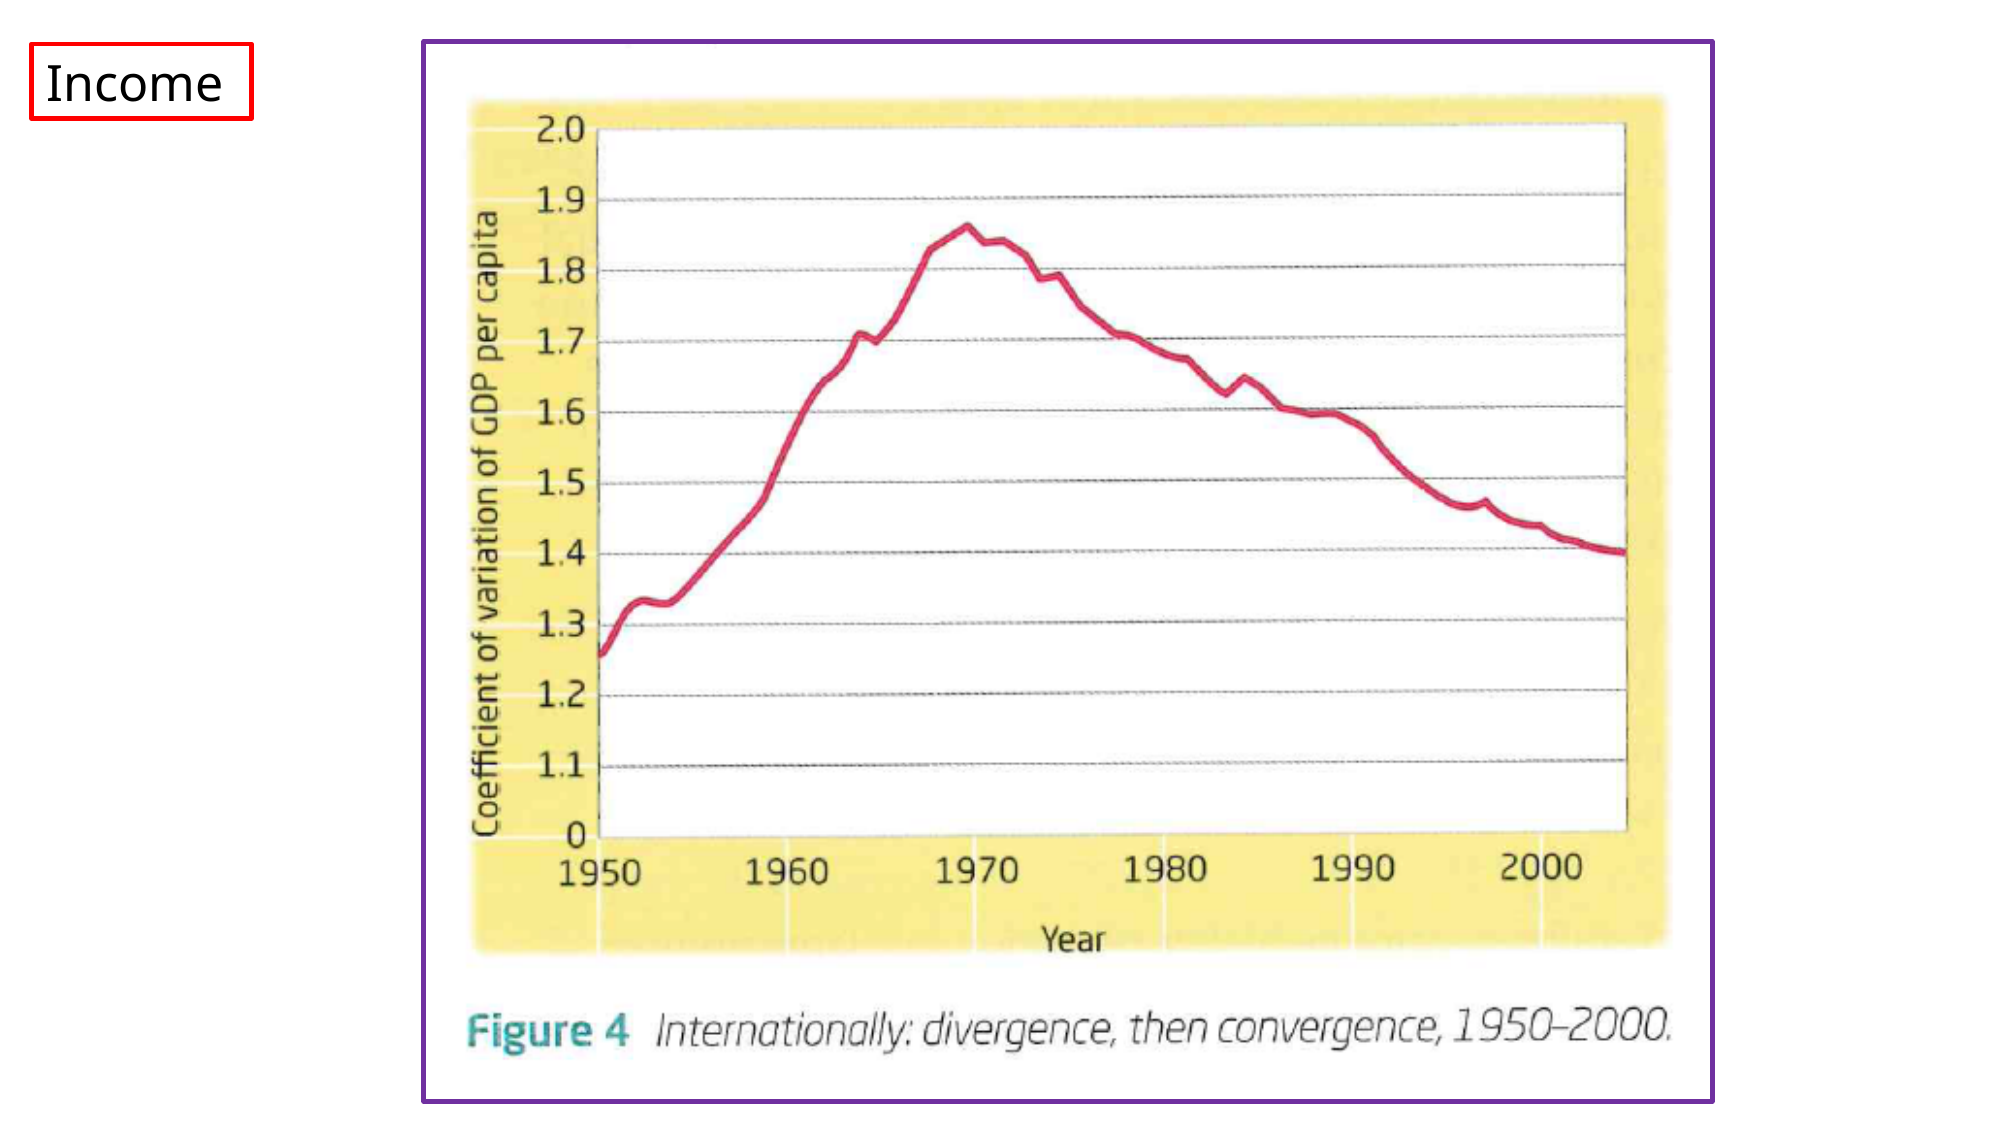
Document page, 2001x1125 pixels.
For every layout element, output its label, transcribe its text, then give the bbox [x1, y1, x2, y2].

text_box Income [31, 43, 252, 119]
picture [425, 43, 1710, 1100]
